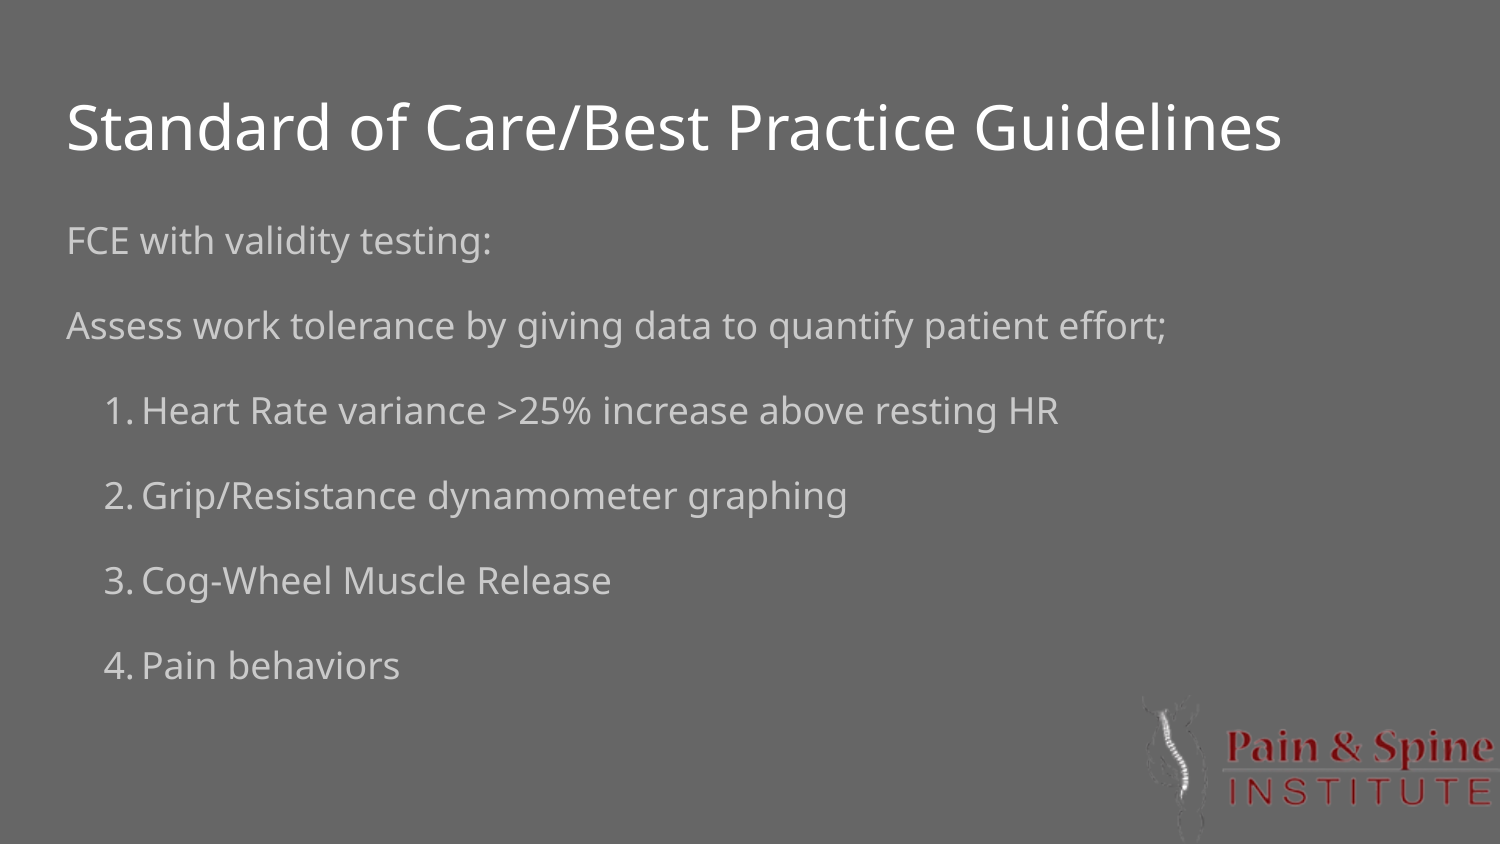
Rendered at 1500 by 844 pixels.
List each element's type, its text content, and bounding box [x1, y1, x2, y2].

list FCE with validity testing: Assess work tolerance by giving data to quantify patient effort; Heart Rate variance >25% increase above resting HR Grip/Resistance dynamometer graphing Cog-Wheel Muscle Release Pain behaviors [51, 195, 1449, 756]
picture [1142, 695, 1500, 844]
title Standard of Care/Best Practice Guidelines [51, 72, 1449, 167]
